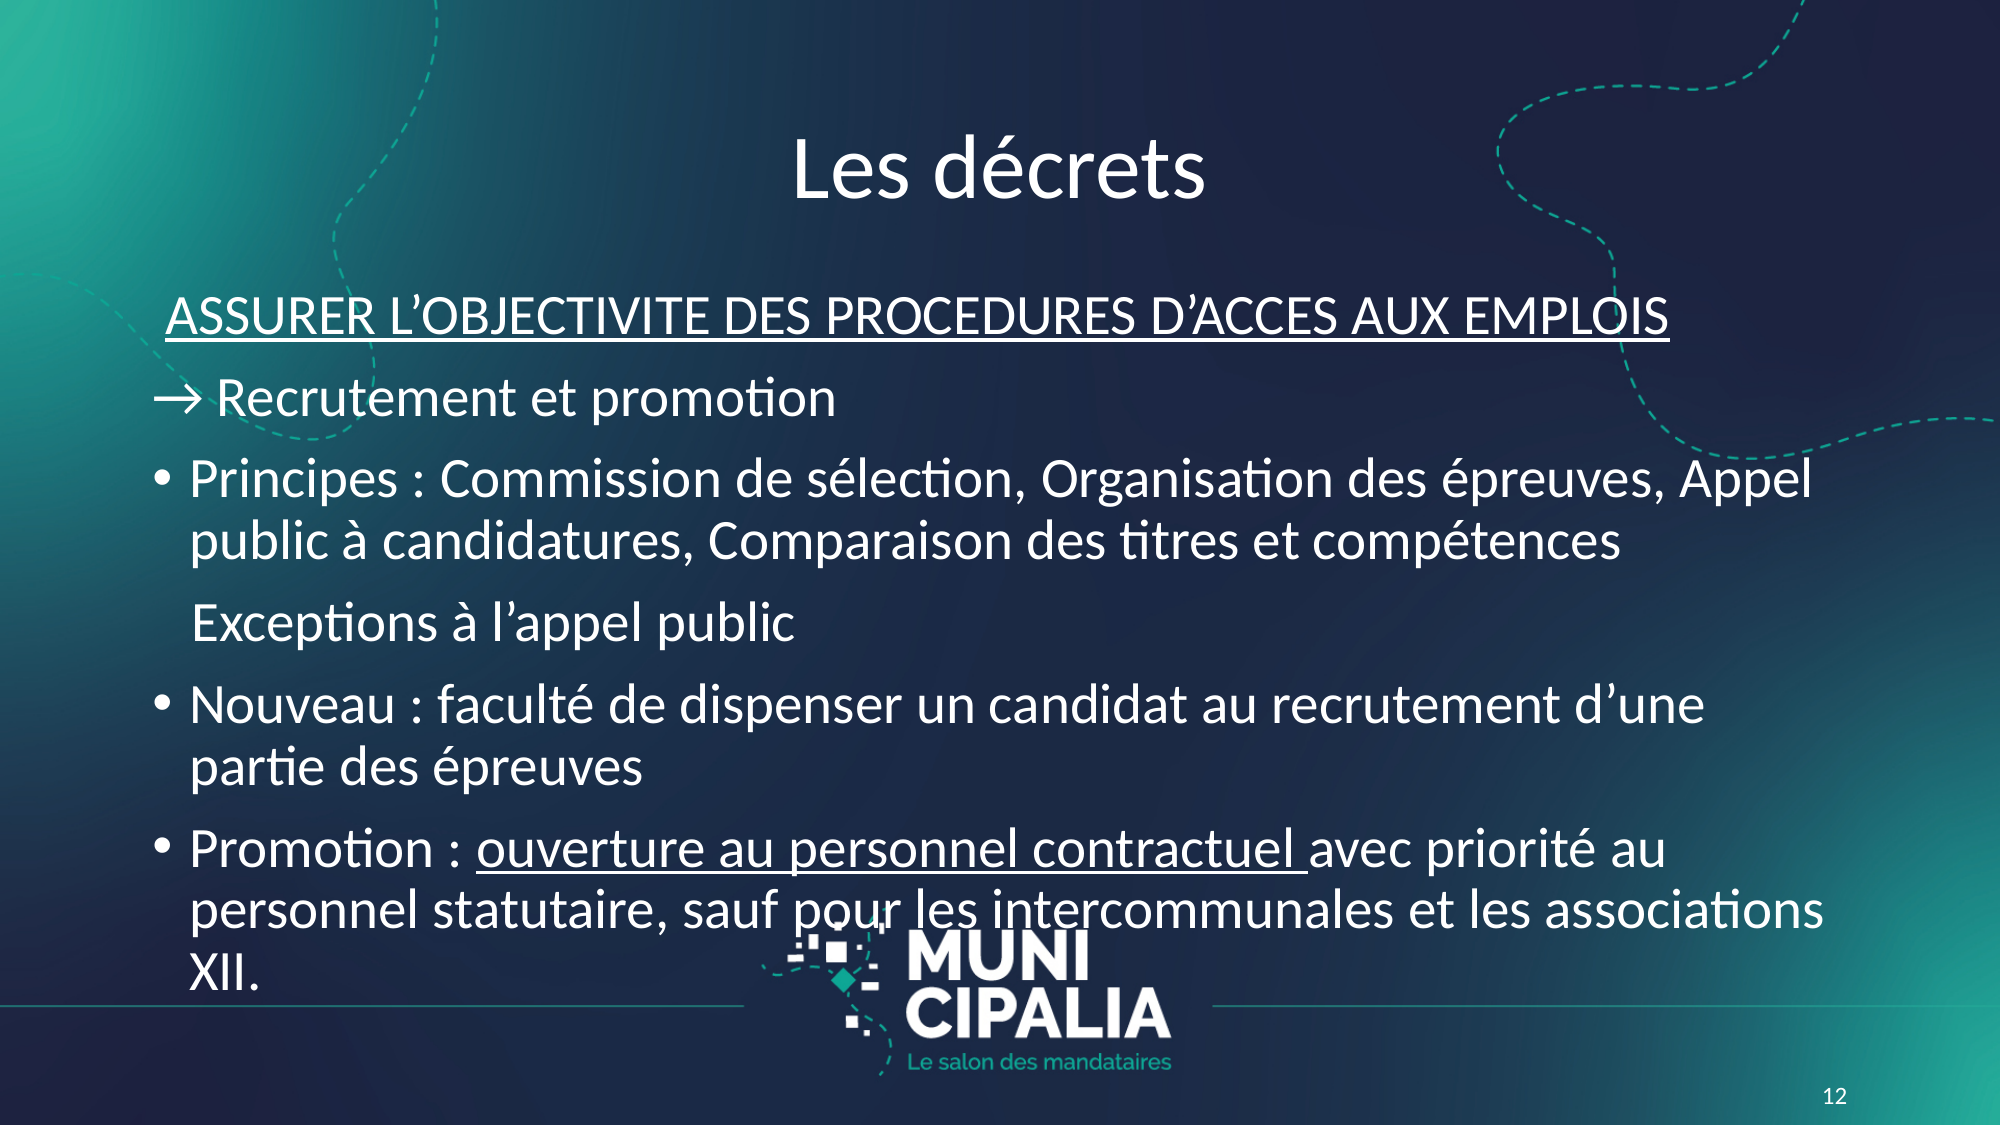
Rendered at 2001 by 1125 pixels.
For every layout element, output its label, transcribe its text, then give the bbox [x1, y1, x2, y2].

title Les décrets [137, 59, 1863, 277]
list ASSURER L’OBJECTIVITE DES PROCEDURES D’ACCES AUX EMPLOIS → Recrutement et promotion Principes : Commission de sélection, Organisation des épreuves, Appel public à candidatures, Comparaison des titres et compétences Exceptions à l’appel public Nouveau : faculté de dispenser un candidat au recrutement d’une partie des épreuves Promotion : ouverture au personnel contractuel avec priorité au personnel statutaire, sauf pour les intercommunales et les associations XII. [137, 277, 1863, 1014]
picture [0, 0, 2000, 1125]
slide_number 12 [1412, 1064, 1863, 1125]
